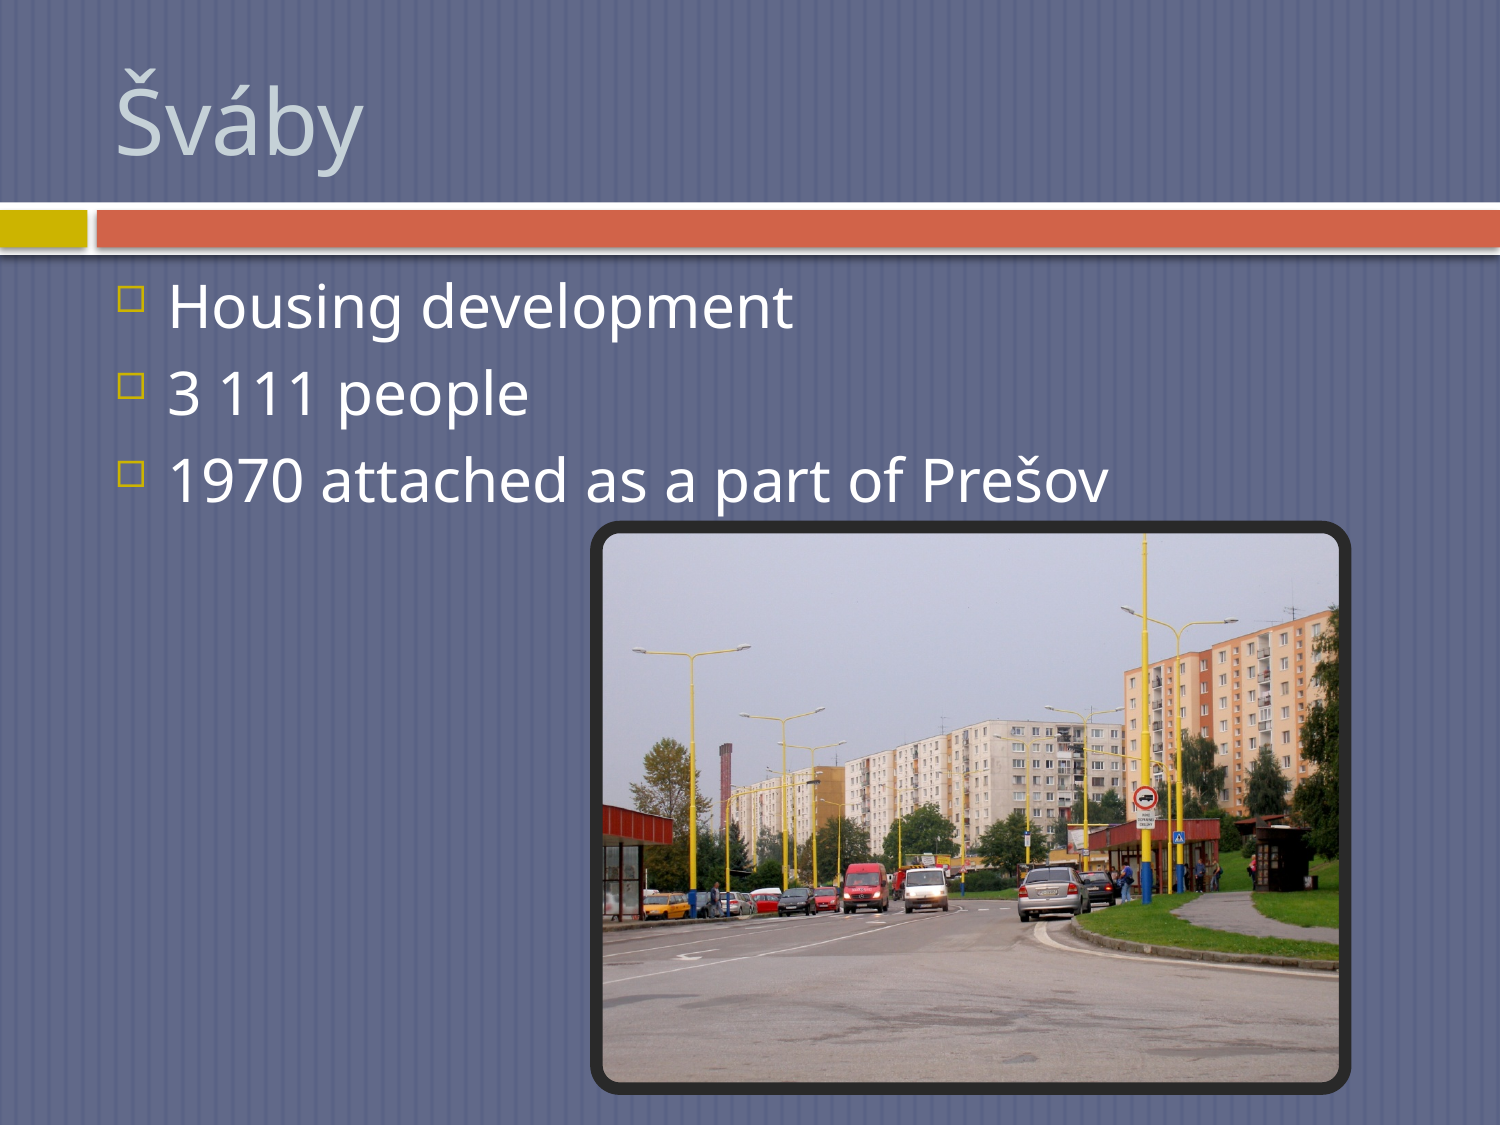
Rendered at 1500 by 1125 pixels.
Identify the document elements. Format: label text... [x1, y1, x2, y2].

list Housing development 3 111 people 1970 attached as a part of Prešov [99, 260, 1412, 598]
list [596, 526, 1346, 1089]
title Šváby [99, 37, 1438, 200]
